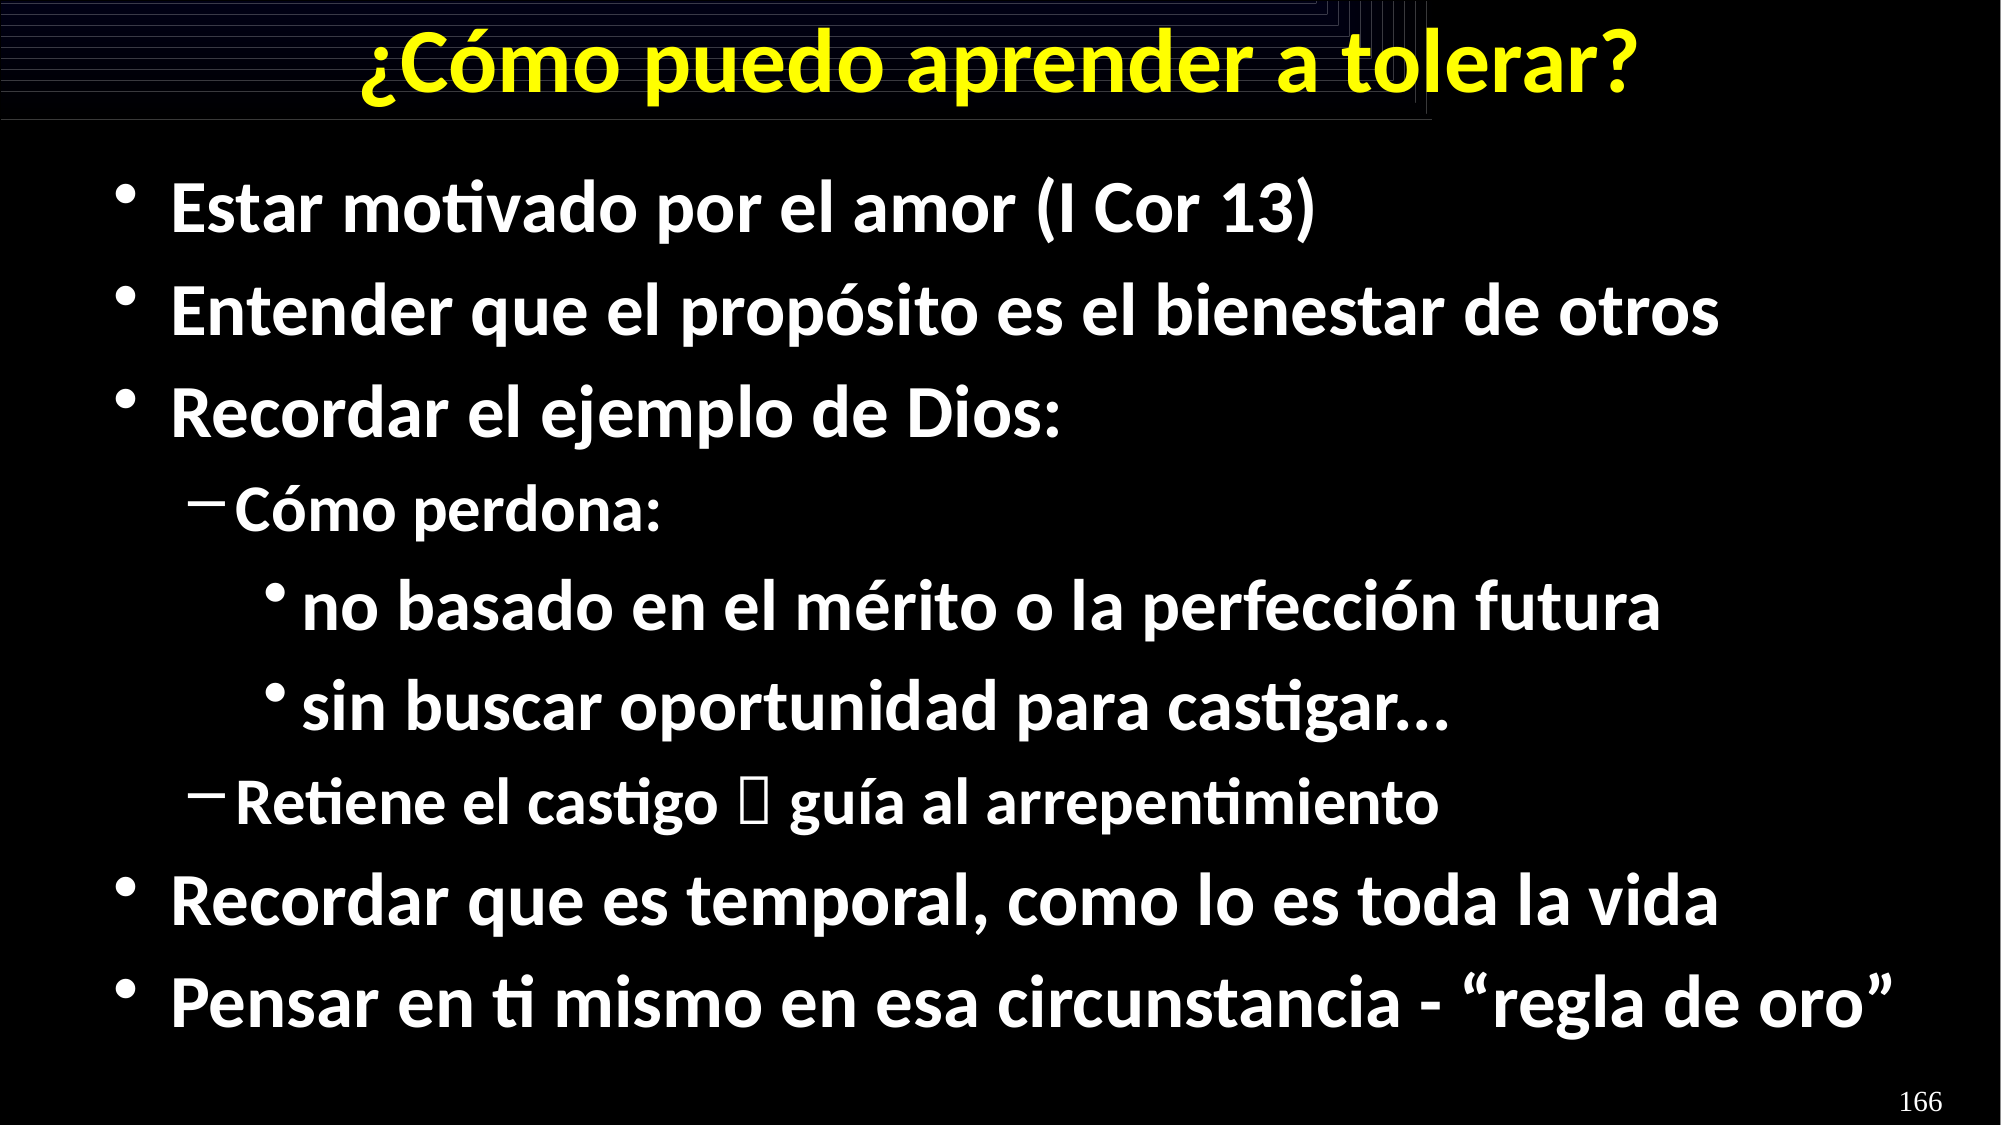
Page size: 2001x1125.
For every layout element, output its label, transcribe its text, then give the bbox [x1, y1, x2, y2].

title ¿Cómo puedo aprender a tolerar? [0, 0, 2001, 113]
slide_number 166 [1883, 1074, 2001, 1125]
list Estar motivado por el amor (I Cor 13) Entender que el propósito es el bienestar de otros Recordar el ejemplo de Dios: Cómo perdona: no basado en el mérito o la perfección futura sin buscar oportunidad para castigar... Retiene el castigo  guía al arrepentimiento Recordar que es temporal, como lo es toda la vida Pensar en ti mismo en esa circunstancia - “regla de oro” [98, 149, 1934, 1088]
